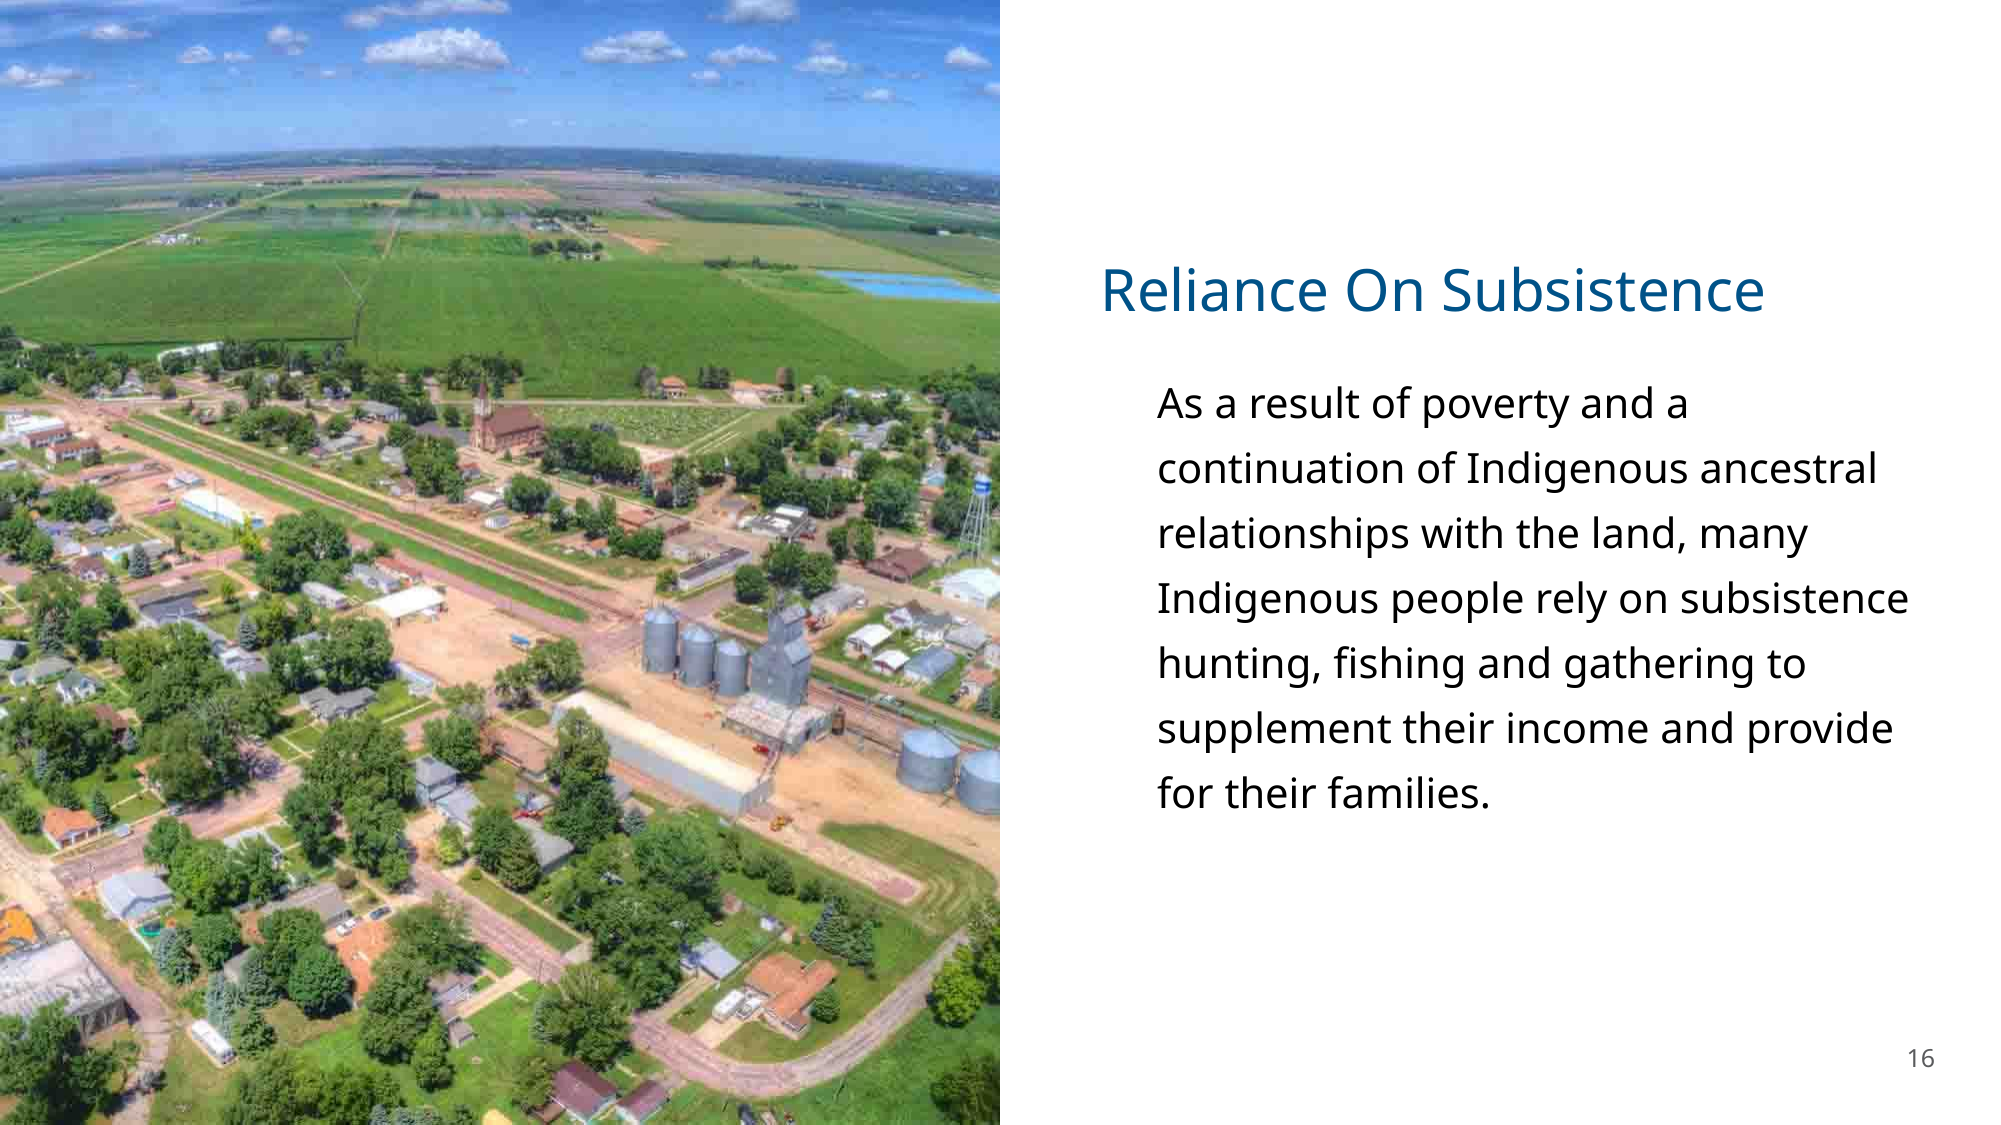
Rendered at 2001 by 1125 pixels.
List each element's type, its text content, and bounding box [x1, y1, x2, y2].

list As a result of poverty and a continuation of Indigenous ancestral relationships with the land, many Indigenous people rely on subsistence hunting, fishing and gathering to supplement their income and provide for their families. [1085, 354, 1951, 964]
title Reliance On Subsistence [1085, 227, 1879, 350]
picture [0, 0, 1000, 1125]
slide_number 16 [1800, 1029, 1951, 1090]
